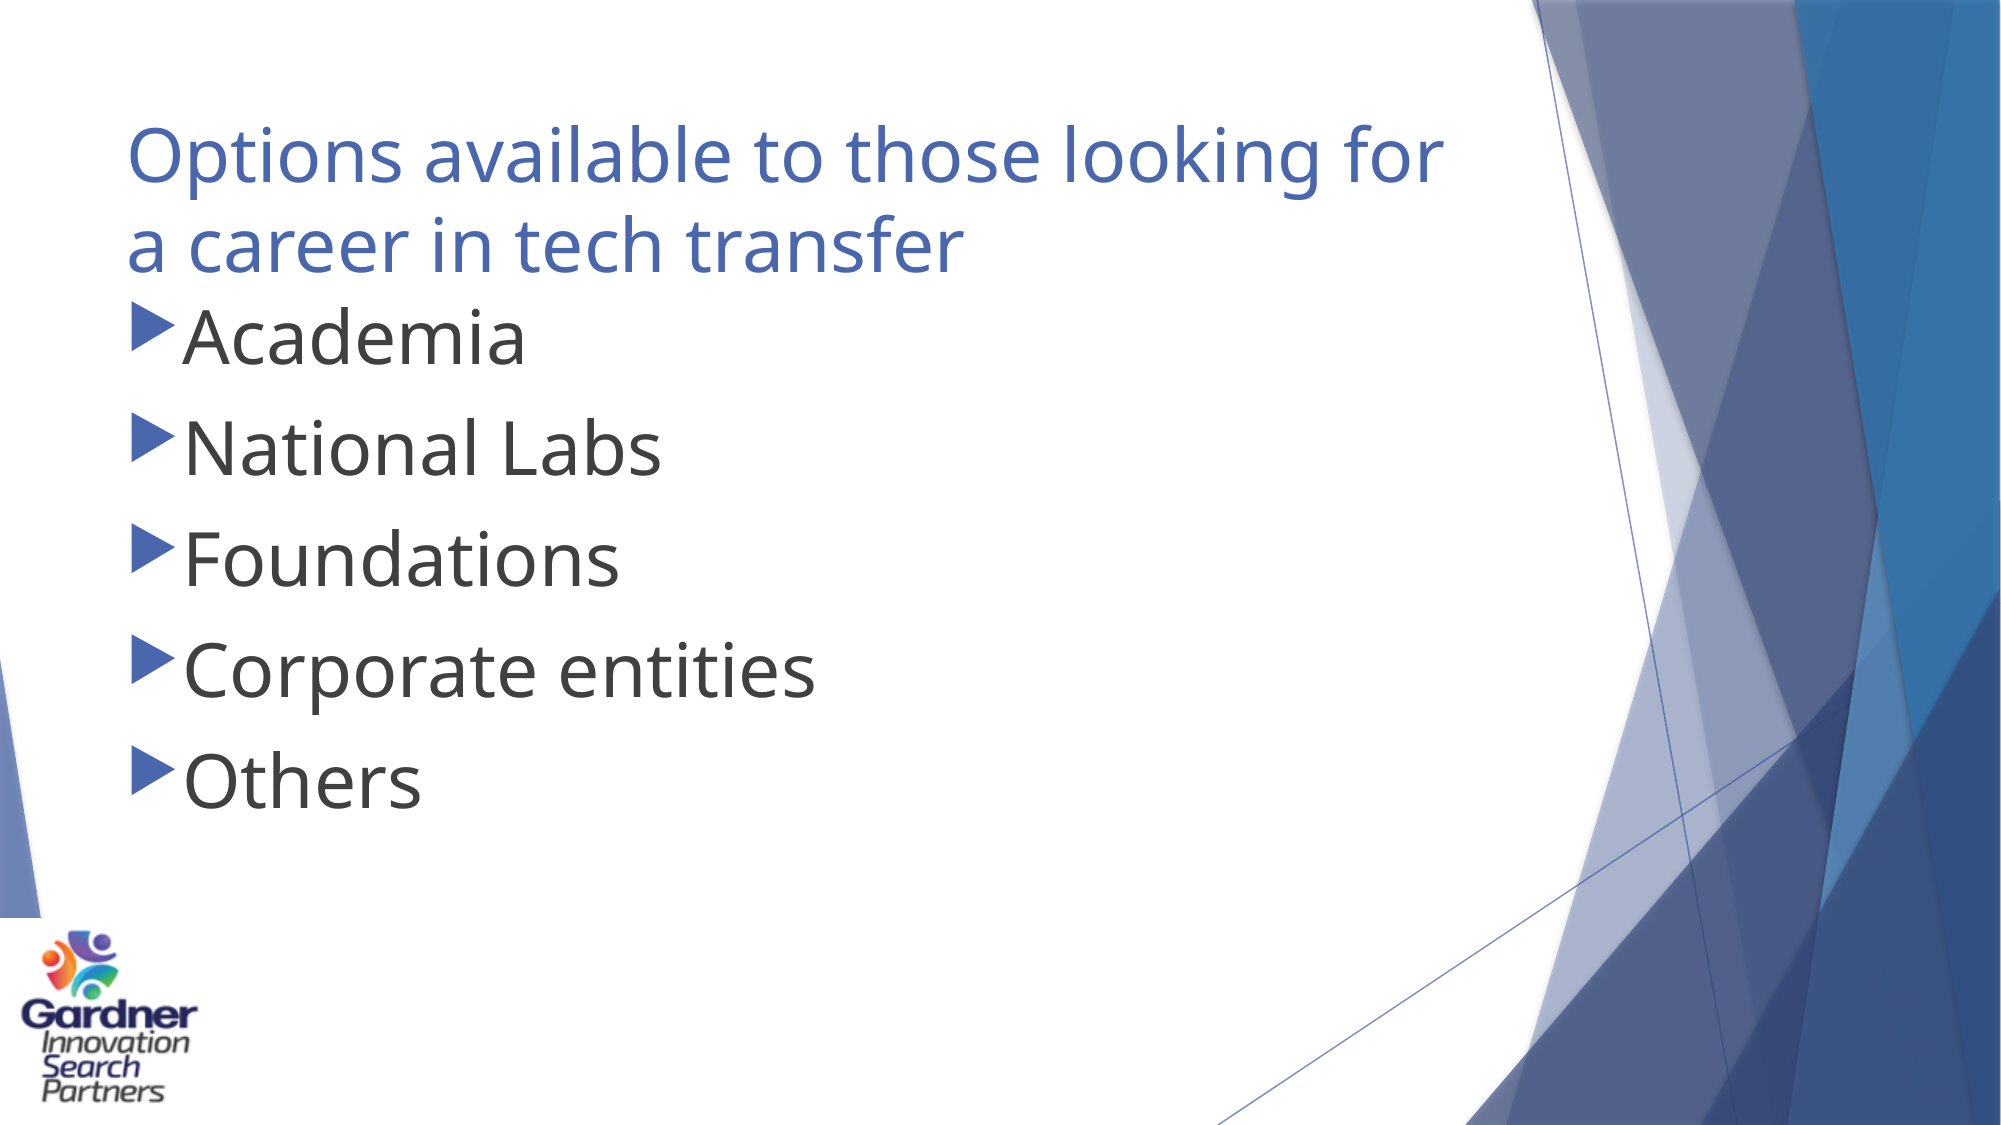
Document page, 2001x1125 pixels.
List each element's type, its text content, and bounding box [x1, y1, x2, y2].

title Options available to those looking for a career in tech transfer [111, 99, 1522, 282]
picture [0, 918, 212, 1125]
list Academia National Labs Foundations Corporate entities Others [111, 282, 1522, 919]
